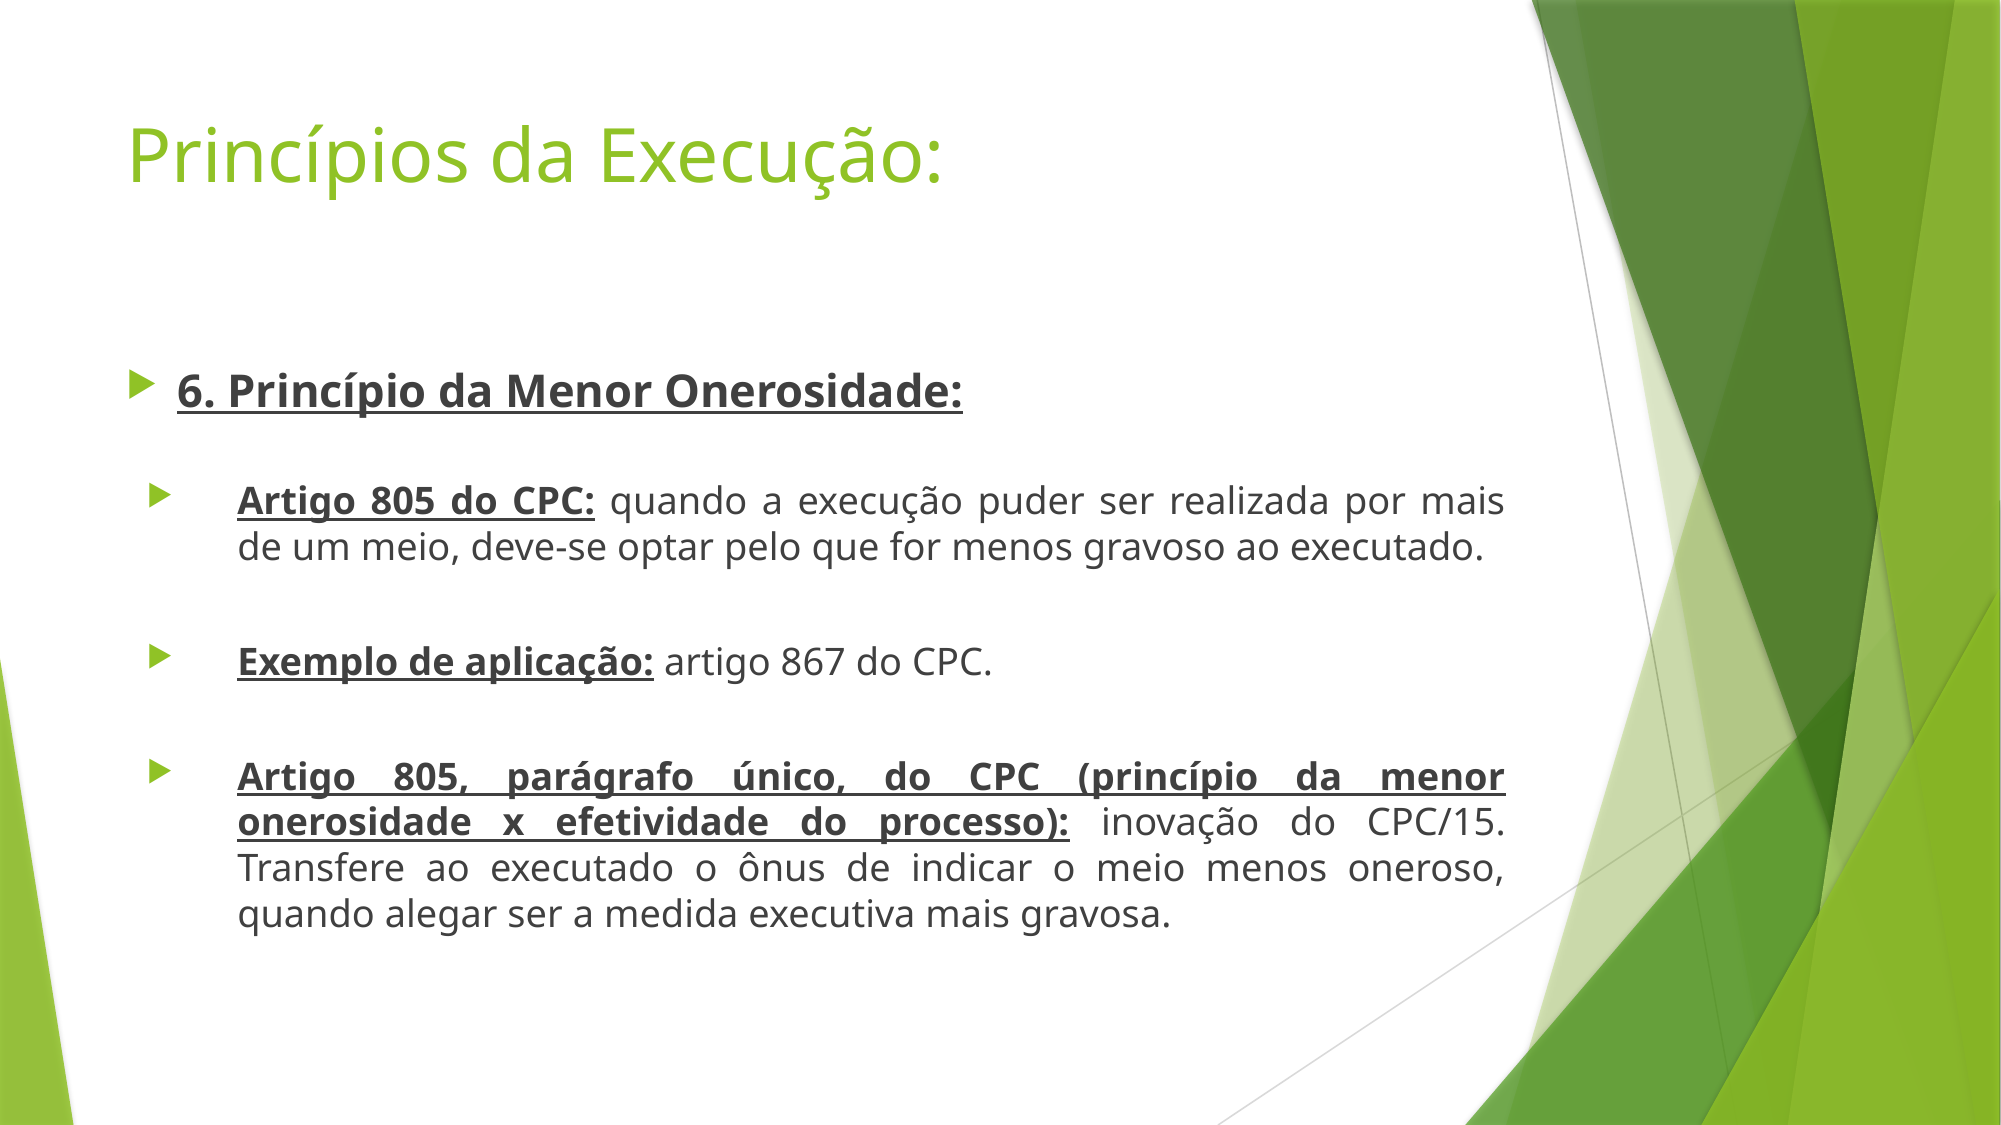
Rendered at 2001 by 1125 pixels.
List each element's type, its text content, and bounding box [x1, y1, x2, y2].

title Princípios da Execução: [111, 99, 1522, 317]
list 6. Princípio da Menor Onerosidade: Artigo 805 do CPC: quando a execução puder ser realizada por mais de um meio, deve-se optar pelo que for menos gravoso ao executado. Exemplo de aplicação: artigo 867 do CPC. Artigo 805, parágrafo único, do CPC (princípio da menor onerosidade x efetividade do processo): inovação do CPC/15. Transfere ao executado o ônus de indicar o meio menos oneroso, quando alegar ser a medida executiva mais gravosa. [111, 354, 1522, 992]
